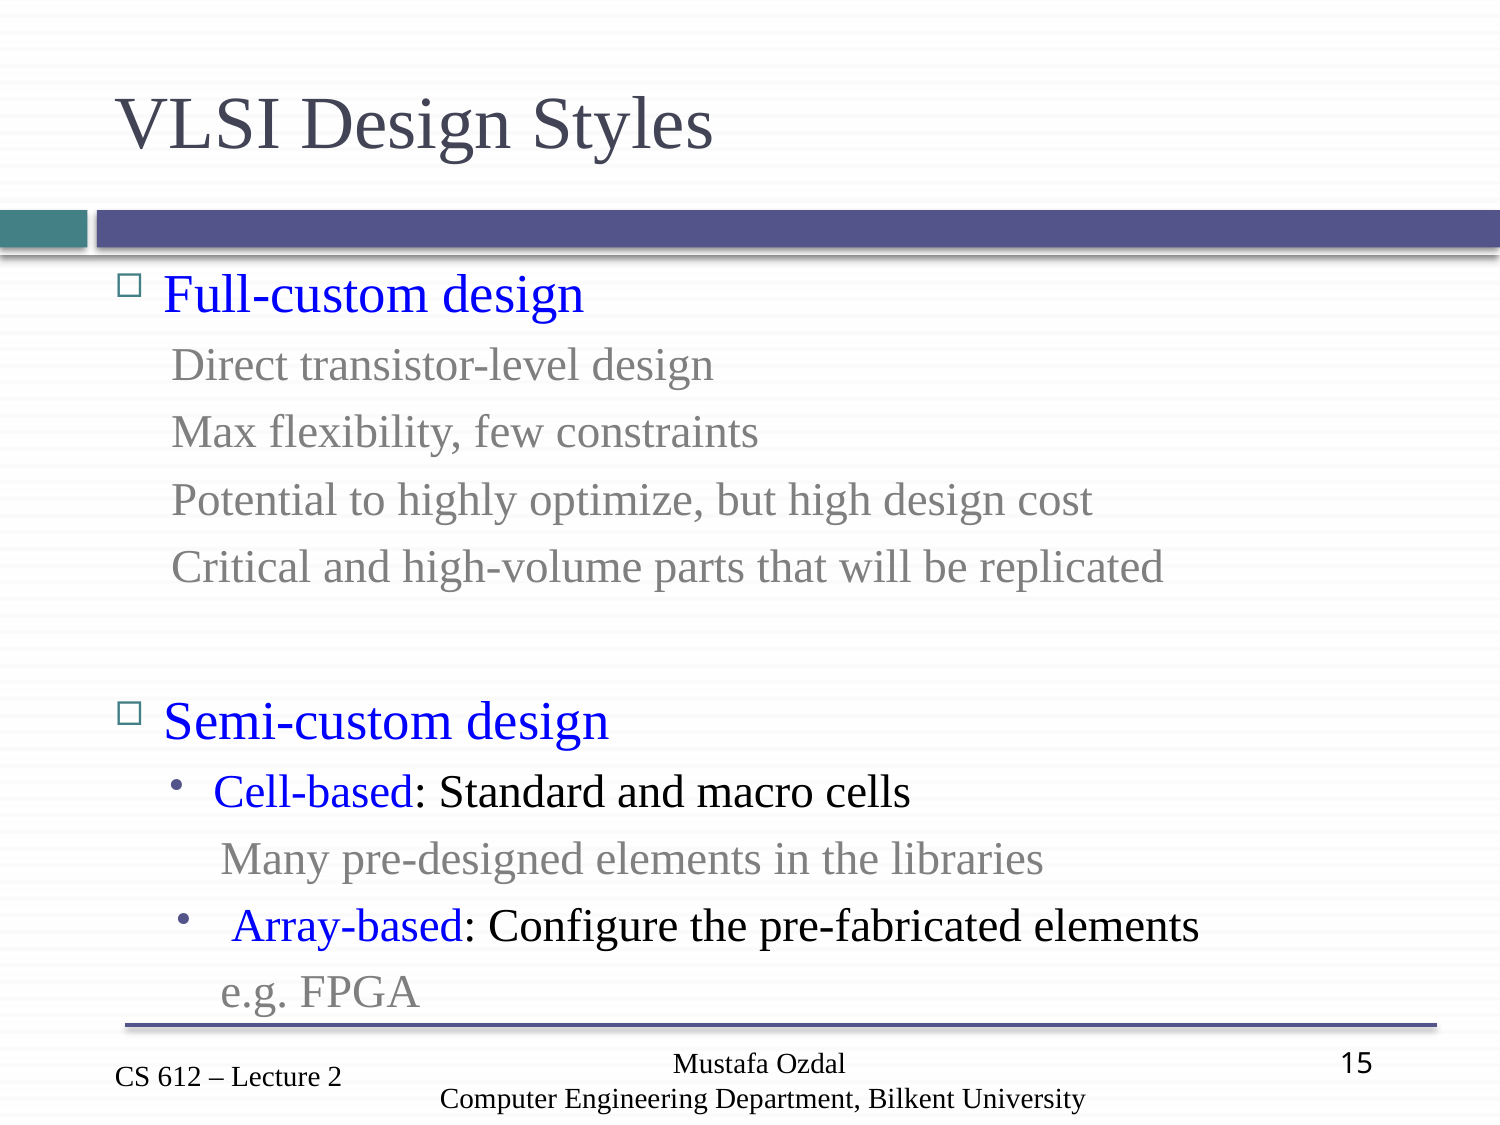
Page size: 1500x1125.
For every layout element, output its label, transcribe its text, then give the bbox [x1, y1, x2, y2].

list Full-custom design Direct transistor-level design Max flexibility, few constraints Potential to highly optimize, but high design cost Critical and high-volume parts that will be replicated Semi-custom design Cell-based: Standard and macro cells Many pre-designed elements in the libraries Array-based: Configure the pre-fabricated elements e.g. FPGA [99, 249, 1438, 1025]
footer Mustafa Ozdal Computer Engineering Department, Bilkent University [249, 1037, 1277, 1125]
title VLSI Design Styles [99, 37, 1438, 200]
